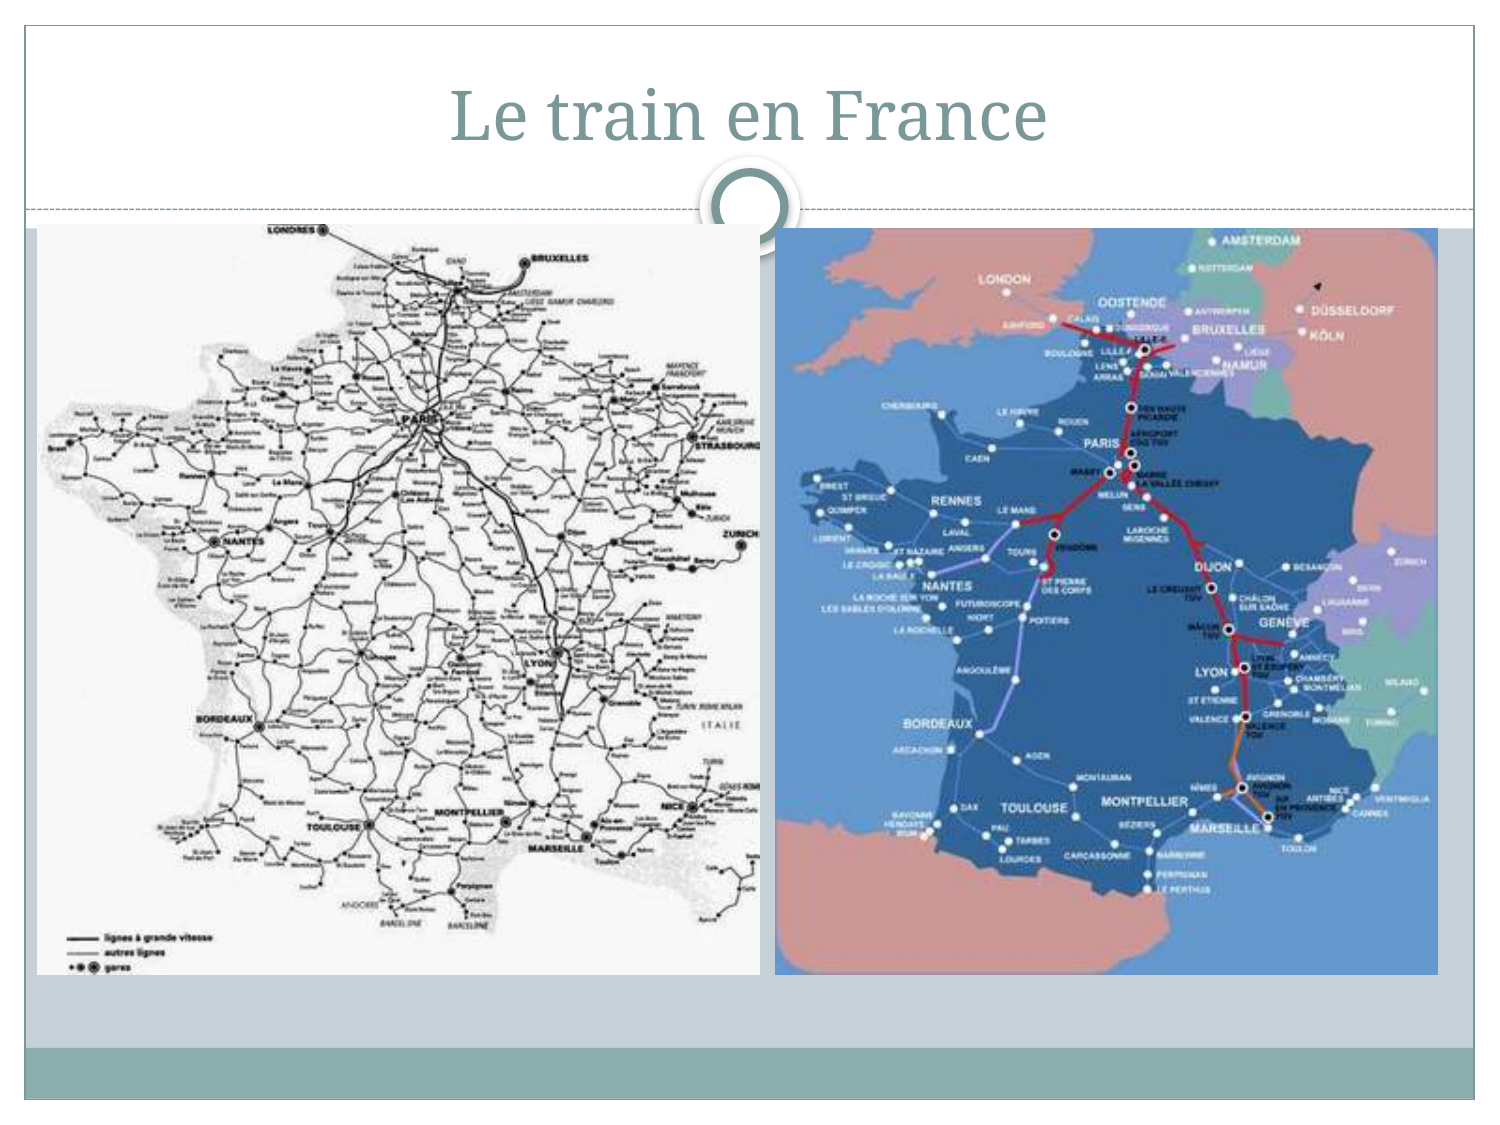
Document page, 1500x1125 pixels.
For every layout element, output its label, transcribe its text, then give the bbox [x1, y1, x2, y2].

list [37, 224, 760, 976]
title Le train en France [49, 37, 1450, 162]
picture [774, 228, 1438, 976]
